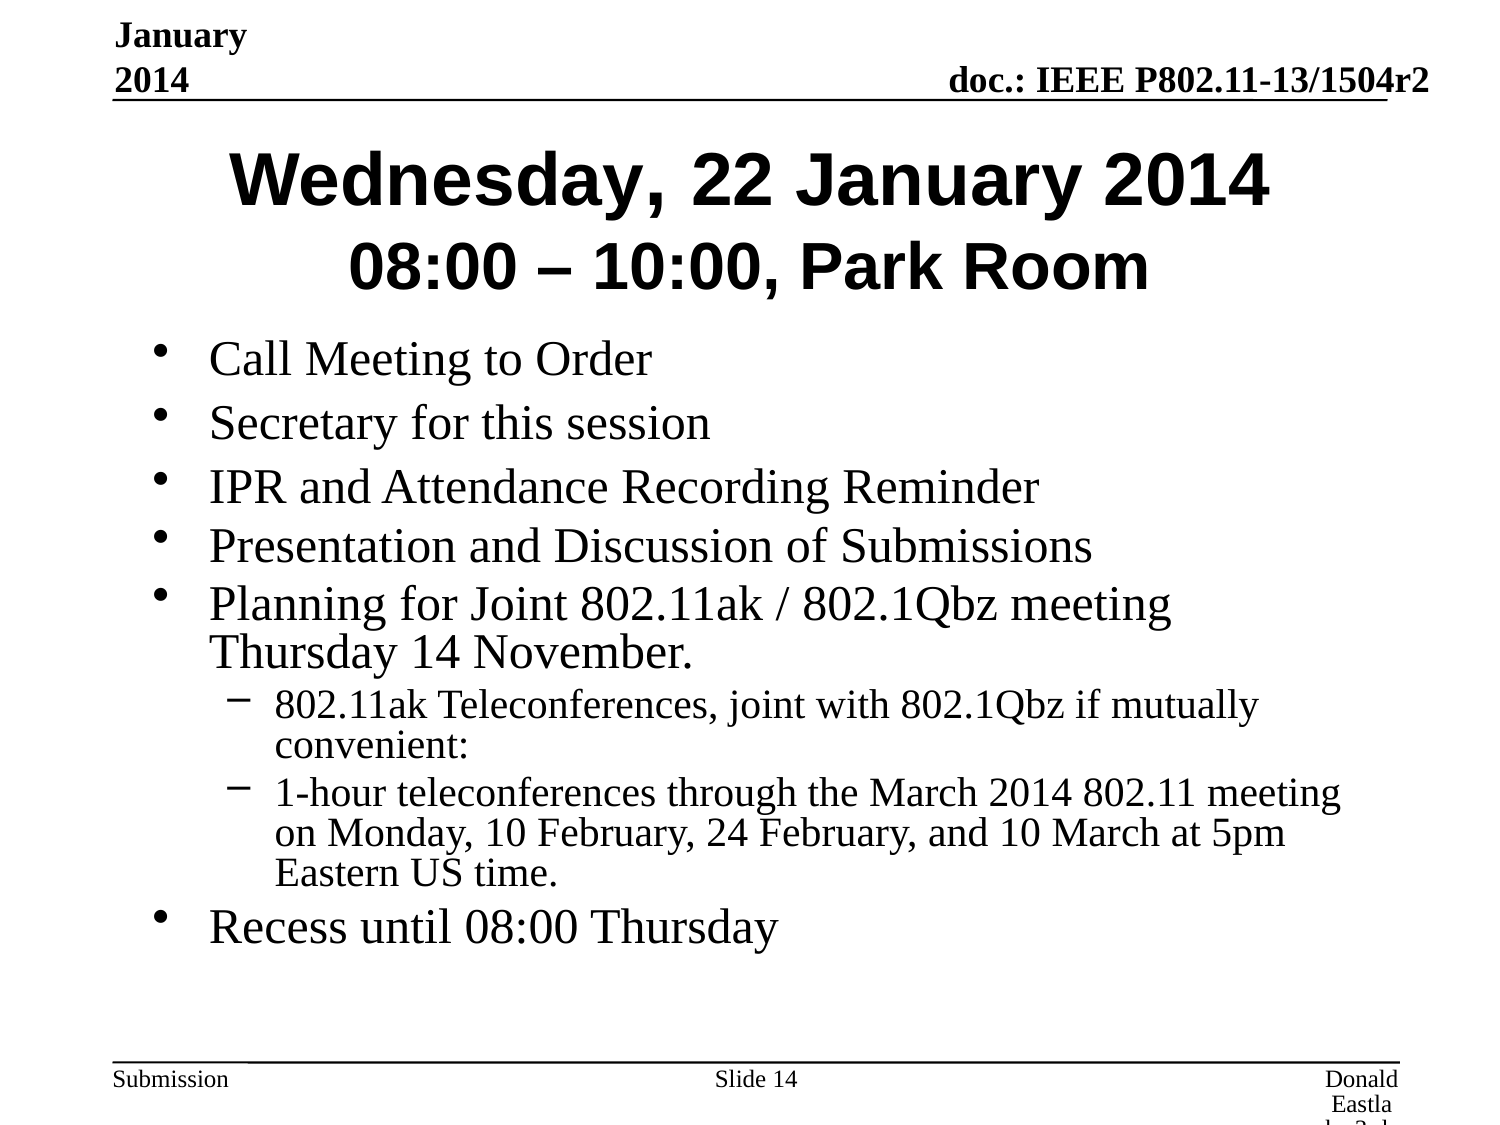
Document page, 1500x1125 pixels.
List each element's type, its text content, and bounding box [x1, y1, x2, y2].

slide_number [114, 54, 290, 100]
slide_number Slide 14 [712, 1063, 800, 1093]
title Wednesday, 22 January 2014 08:00 – 10:00, Park Room [112, 112, 1388, 313]
footer Donald Eastlake 3rd, Huawei Technologies [1325, 1062, 1402, 1093]
list Call Meeting to Order Secretary for this session IPR and Attendance Recording Reminder Presentation and Discussion of Submissions Planning for Joint 802.11ak / 802.1Qbz meeting Thursday 14 November. 802.11ak Teleconferences, joint with 802.1Qbz if mutually convenient: 1-hour teleconferences through the March 2014 802.11 meeting on Monday, 10 February, 24 February, and 10 March at 5pm Eastern US time. Recess until 08:00 Thursday [137, 324, 1388, 1063]
